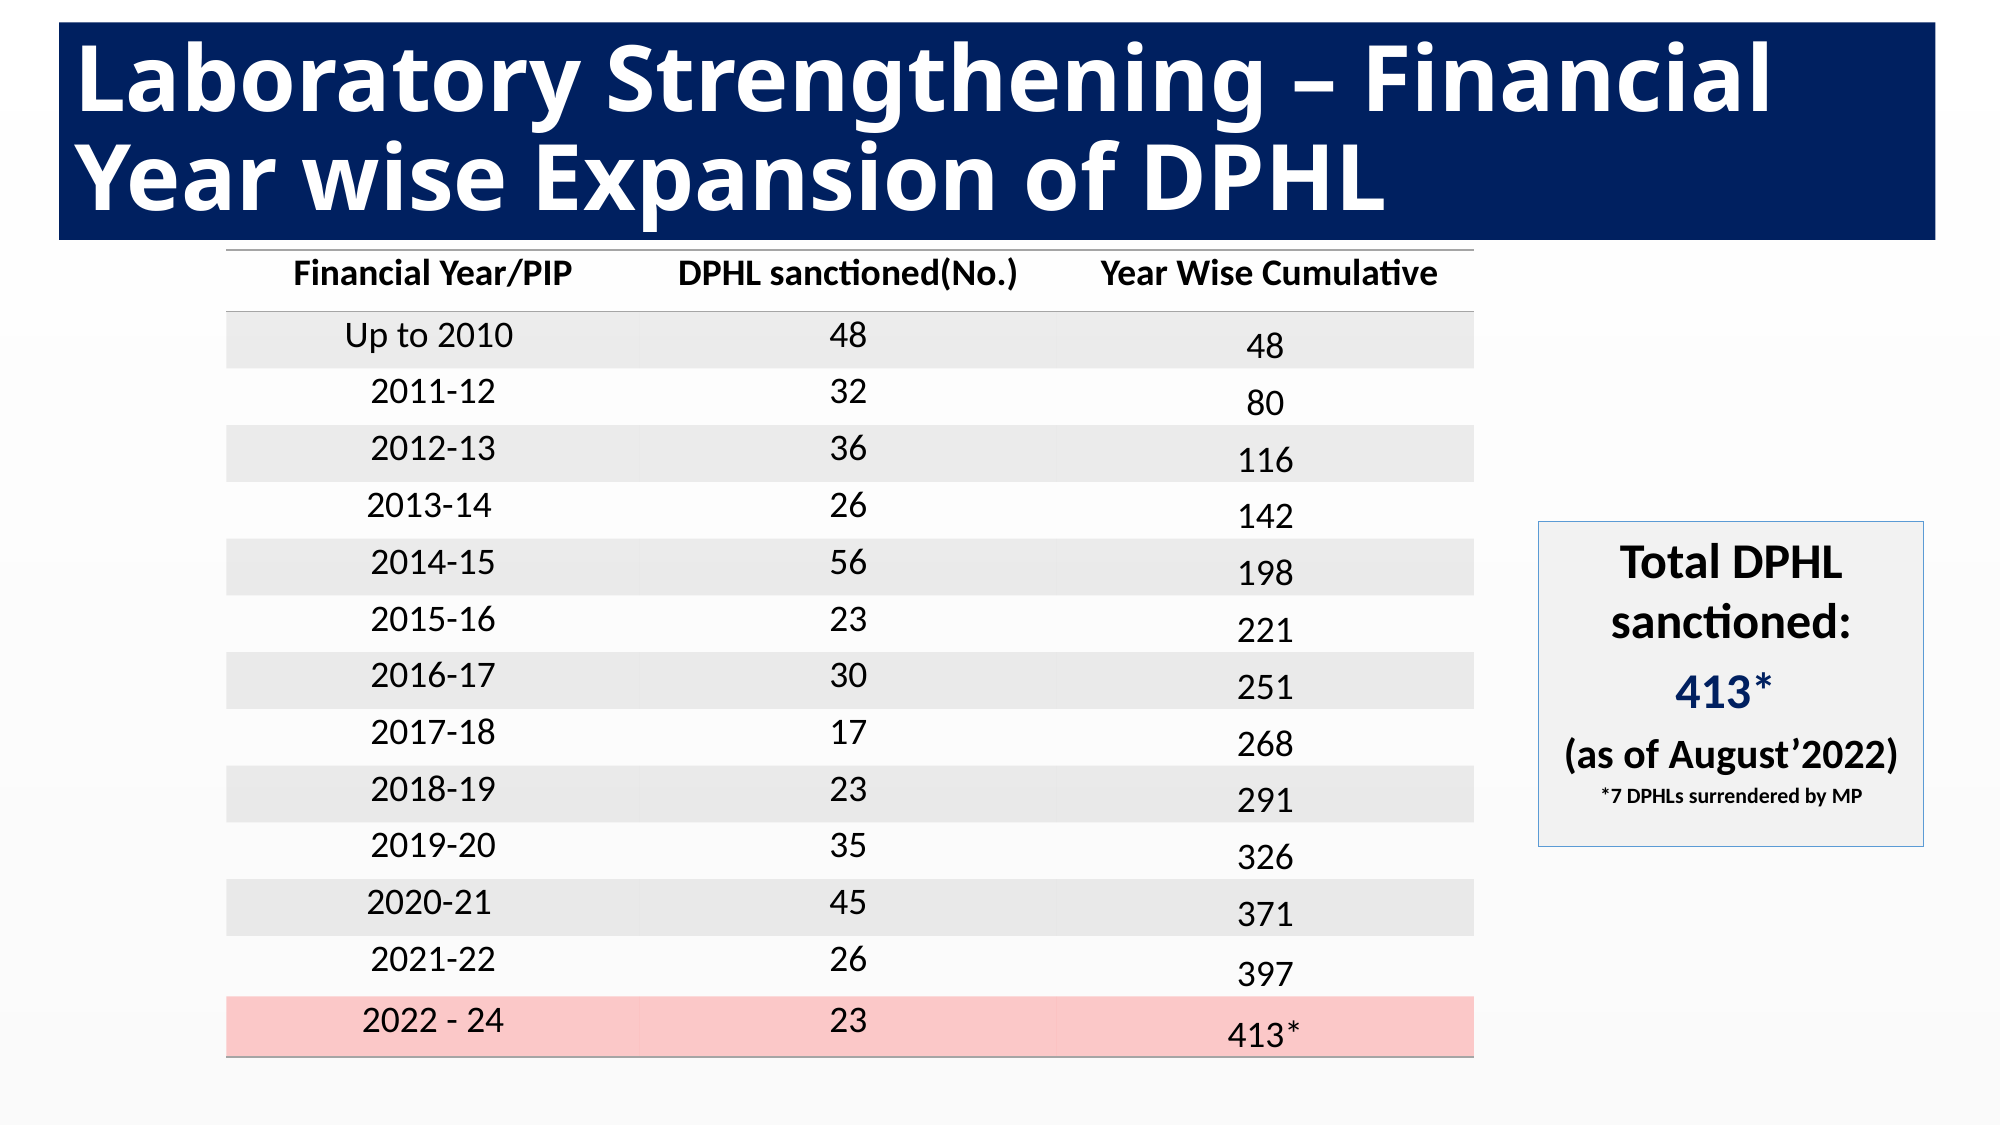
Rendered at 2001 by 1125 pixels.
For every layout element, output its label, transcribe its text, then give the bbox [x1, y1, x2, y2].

table_cell 326 [1057, 822, 1474, 879]
table_cell 2016-17 [226, 652, 640, 709]
table_cell 2018-19 [226, 766, 640, 822]
table_cell 23 [640, 996, 1057, 1056]
table_cell 291 [1057, 766, 1474, 822]
table_cell 45 [640, 879, 1057, 936]
table_cell 2022 - 24 [226, 996, 640, 1056]
table_cell 142 [1057, 482, 1474, 539]
table_cell 2020-21 [226, 879, 640, 936]
table_cell 32 [640, 368, 1057, 425]
table_cell 2017-18 [226, 709, 640, 766]
table_cell 371 [1057, 879, 1474, 936]
table_cell 268 [1057, 709, 1474, 766]
table_cell 35 [640, 822, 1057, 879]
table_cell 56 [640, 539, 1057, 595]
title Laboratory Strengthening – Financial Year wise Expansion of DPHL [59, 22, 1936, 240]
table_cell 26 [640, 936, 1057, 996]
table_cell 2019-20 [226, 822, 640, 879]
table_header Year Wise Cumulative [1057, 251, 1474, 311]
table_header Financial Year/PIP [226, 251, 640, 311]
table_cell Up to 2010 [226, 312, 640, 368]
table_cell 26 [640, 482, 1057, 539]
table_cell 397 [1057, 936, 1474, 996]
table_cell 2015-16 [226, 595, 640, 652]
table_cell 23 [640, 595, 1057, 652]
table_cell 2014-15 [226, 539, 640, 595]
table_cell 2021-22 [226, 936, 640, 996]
table_cell 2012-13 [226, 425, 640, 482]
table_cell 413* [1057, 996, 1474, 1056]
table_cell 251 [1057, 652, 1474, 709]
table_cell 198 [1057, 539, 1474, 595]
table_cell 2011-12 [226, 368, 640, 425]
table_cell 116 [1057, 425, 1474, 482]
table_header DPHL sanctioned(No.) [640, 251, 1057, 311]
table_cell 2013-14 [226, 482, 640, 539]
table_cell 23 [640, 766, 1057, 822]
table_cell 80 [1057, 368, 1474, 425]
table_cell 30 [640, 652, 1057, 709]
table_cell 221 [1057, 595, 1474, 652]
table_cell 36 [640, 425, 1057, 482]
text_box Total DPHL sanctioned: 413* (as of August’2022) *7 DPHLs surrendered by MP [1538, 521, 1924, 847]
table_cell 48 [640, 312, 1057, 368]
table_cell 17 [640, 709, 1057, 766]
table_cell 48 [1057, 312, 1474, 368]
